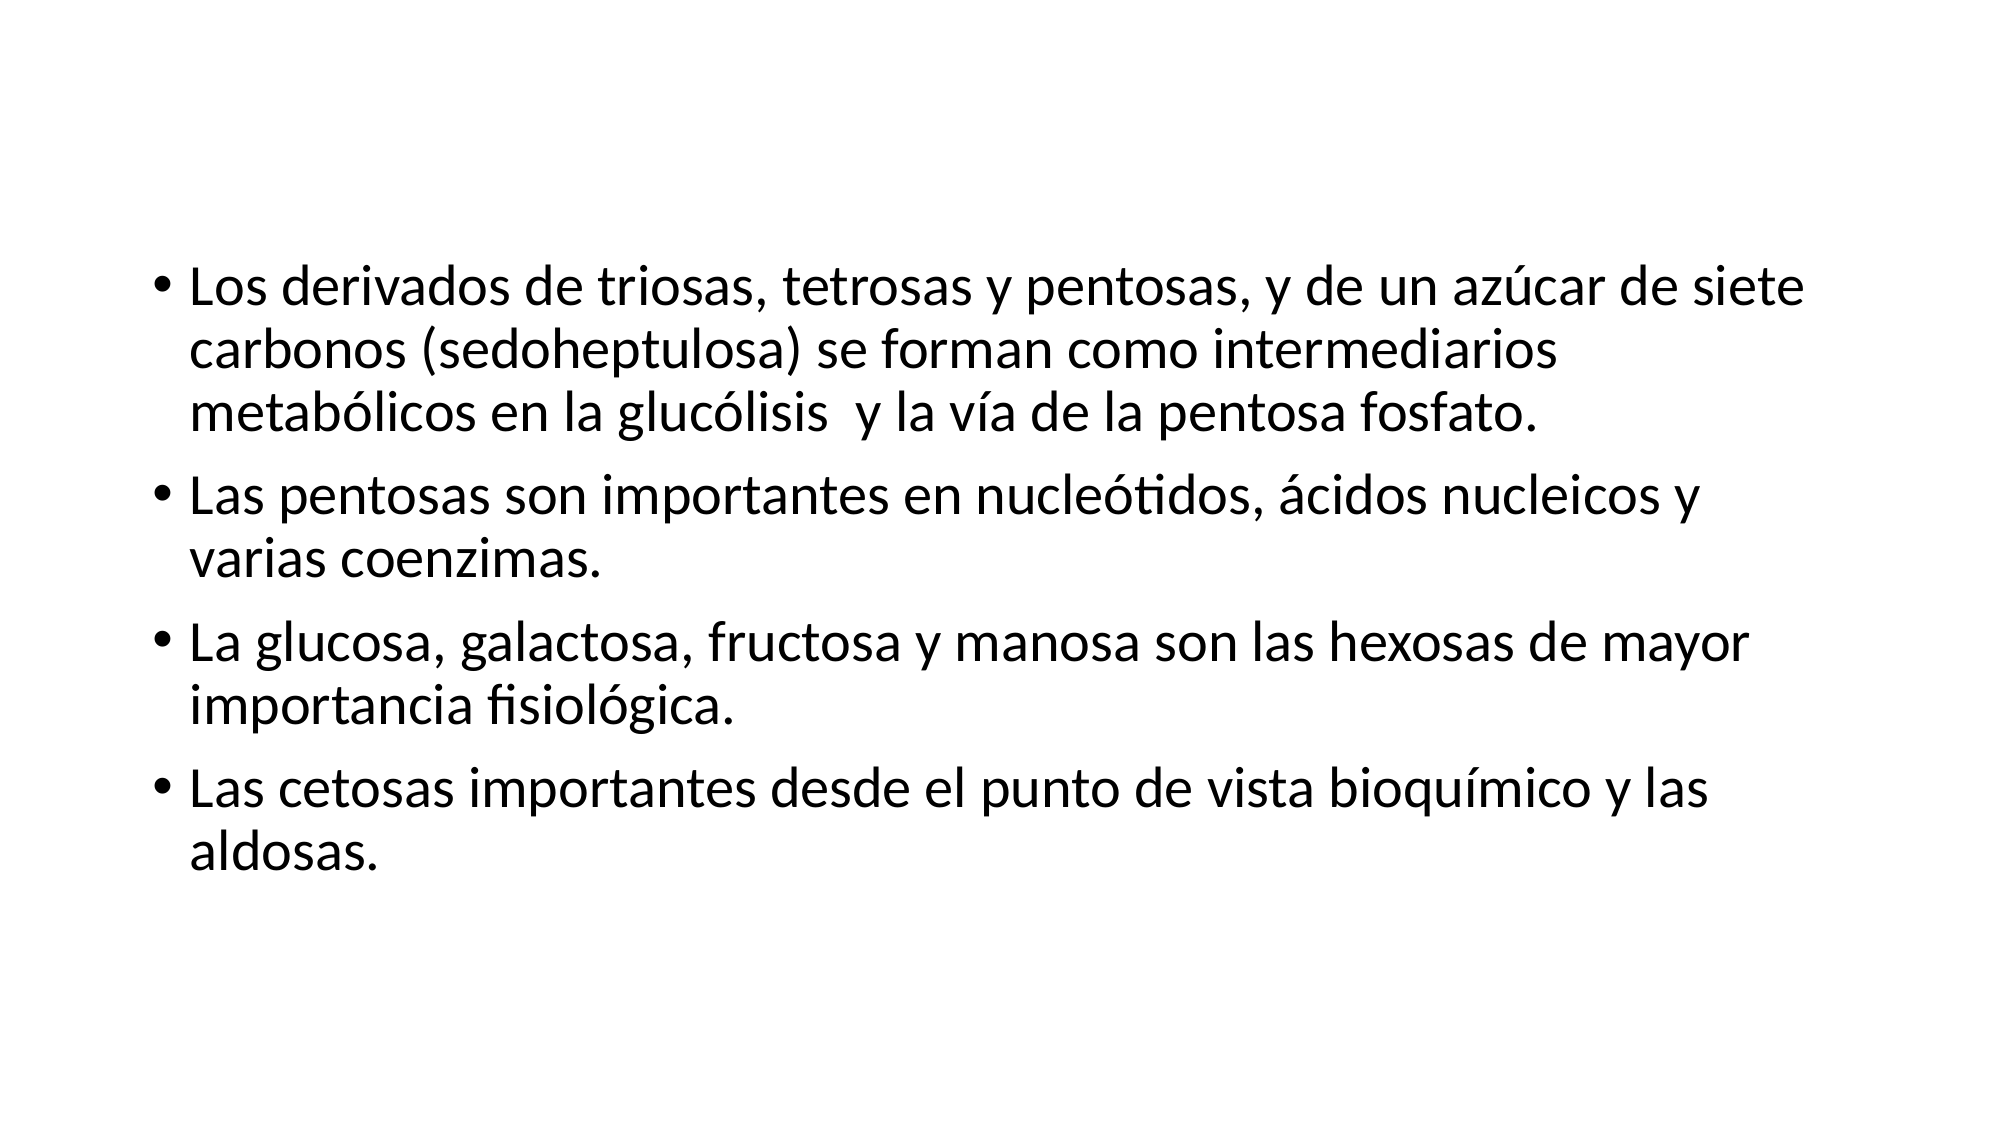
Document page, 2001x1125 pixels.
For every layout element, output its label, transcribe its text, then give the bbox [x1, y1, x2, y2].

list Los derivados de triosas, tetrosas y pentosas, y de un azúcar de siete carbonos (sedoheptulosa) se forman como intermediarios metabólicos en la glucólisis y la vía de la pentosa fosfato. Las pentosas son importantes en nucleótidos, ácidos nucleicos y varias coenzimas. La glucosa, galactosa, fructosa y manosa son las hexosas de mayor importancia fisiológica. Las cetosas importantes desde el punto de vista bioquímico y las aldosas. [137, 247, 1863, 1014]
